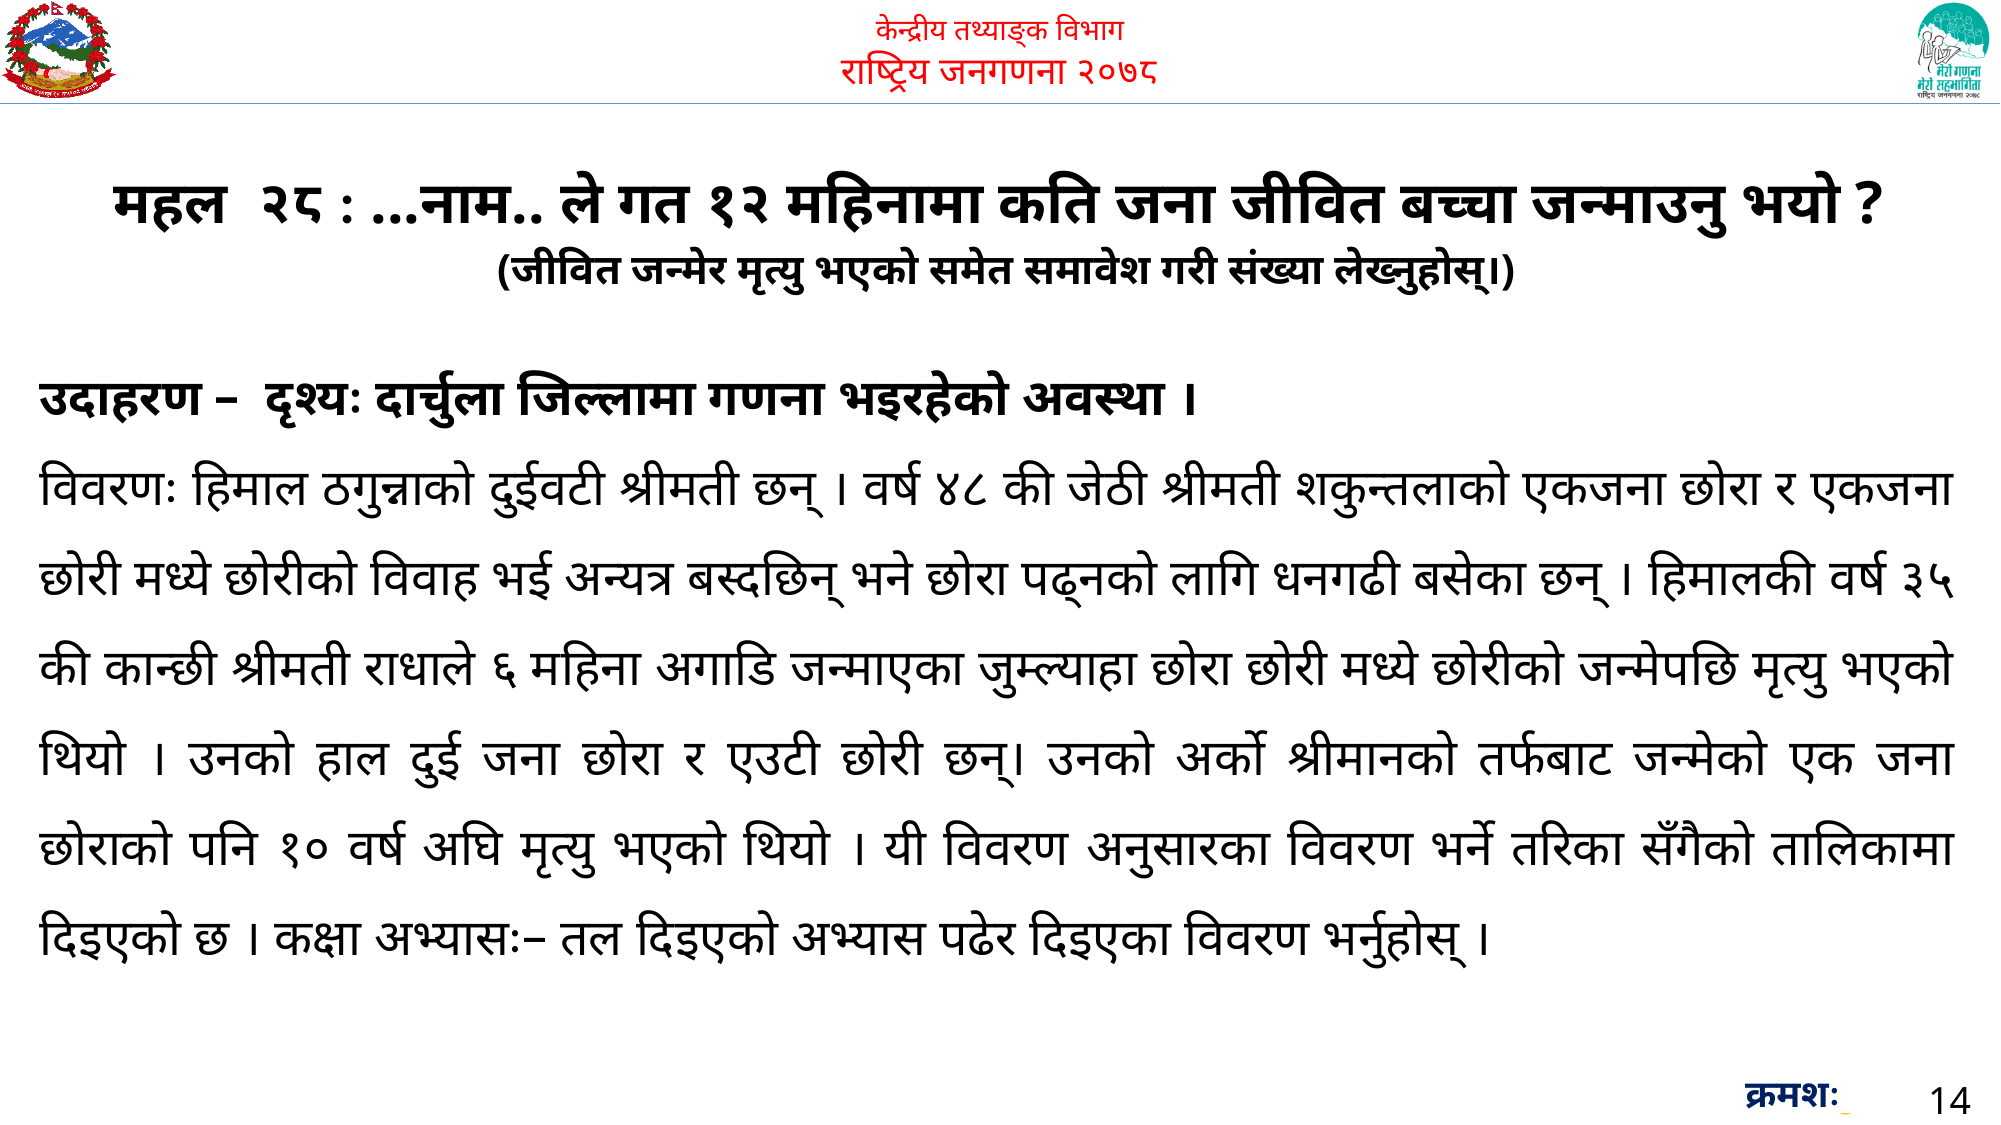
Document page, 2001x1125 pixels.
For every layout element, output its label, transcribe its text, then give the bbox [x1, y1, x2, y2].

picture [1907, 0, 2000, 103]
text_box क्रमशः [864, 1057, 1866, 1123]
text_box महल २८ : ...नाम.. ले गत १२ महिनामा कति जना जीवित बच्चा जन्माउनु भयो ? (जीवित जन्मेर मृत्यु भएको समेत समावेश गरी संख्या लेख्नुहोस्।) [24, 157, 1988, 295]
text_box उदाहरण – दृश्यः दार्चुला जिल्लामा गणना भइरहेको अवस्था । विवरणः हिमाल ठगुन्नाको दुईवटी श्रीमती छन् । वर्ष ४८ की जेठी श्रीमती शकुन्तलाको एकजना छोरा र एकजना छोरी मध्ये छोरीको विवाह भई अन्यत्र बस्दछिन् भने छोरा पढ्नको लागि धनगढी बसेका छन् । हिमालकी वर्ष ३५ की कान्छी श्रीमती राधाले ६ महिना अगाडि जन्माएका जुम्ल्याहा छोरा छोरी मध्ये छोरीको जन्मेपछि मृत्यु भएको थियो । उनको हाल दुई जना छोरा र एउटी छोरी छन्। उनको अर्को श्रीमानको तर्फबाट जन्मेको एक जना छोराको पनि १० वर्ष अघि मृत्यु भएको थियो । यी विवरण अनुसारका विवरण भर्ने तरिका सँगैको तालिकामा दिइएको छ । कक्षा अभ्यासः– तल दिइएको अभ्यास पढेर दिइएका विवरण भर्नुहोस् । [24, 328, 1969, 973]
picture [1, 1, 116, 98]
slide_number 14 [1899, 1069, 2000, 1122]
